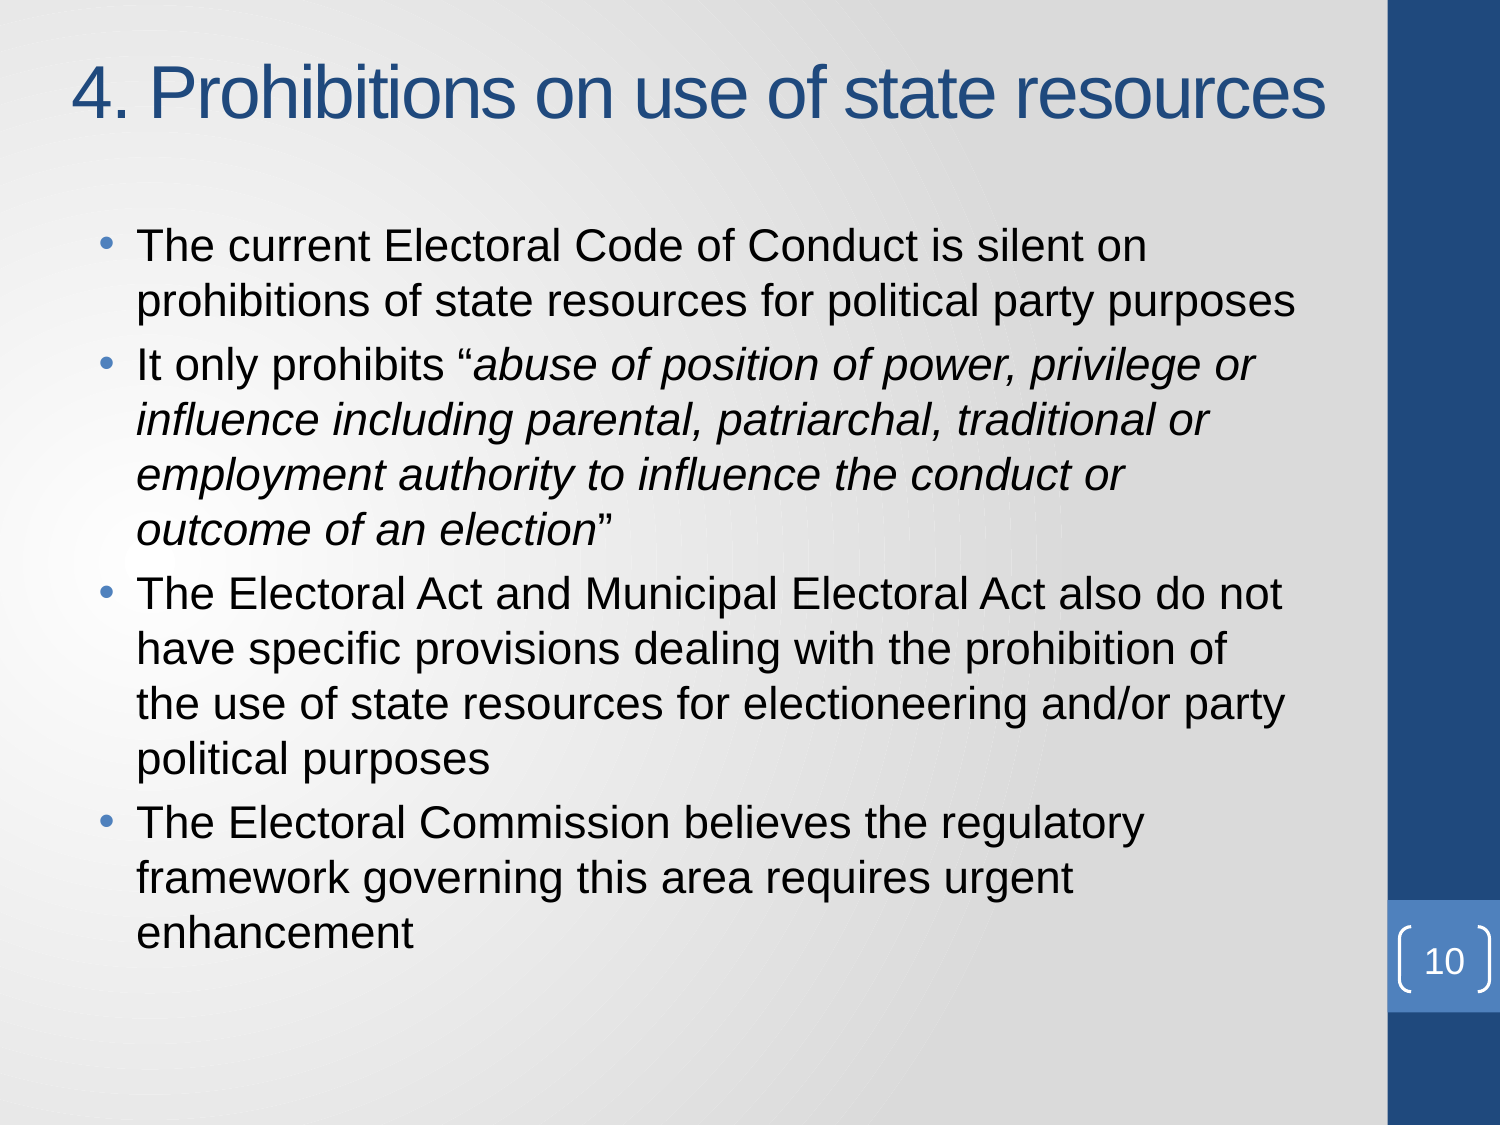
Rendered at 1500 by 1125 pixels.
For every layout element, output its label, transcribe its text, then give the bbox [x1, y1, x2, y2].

title 4. Prohibitions on use of state resources [29, 30, 1388, 147]
slide_number 10 [1397, 925, 1492, 994]
list The current Electoral Code of Conduct is silent on prohibitions of state resources for political party purposes It only prohibits “abuse of position of power, privilege or influence including parental, patriarchal, traditional or employment authority to influence the conduct or outcome of an election” The Electoral Act and Municipal Electoral Act also do not have specific provisions dealing with the prohibition of the use of state resources for electioneering and/or party political purposes The Electoral Commission believes the regulatory framework governing this area requires urgent enhancement [64, 208, 1315, 966]
